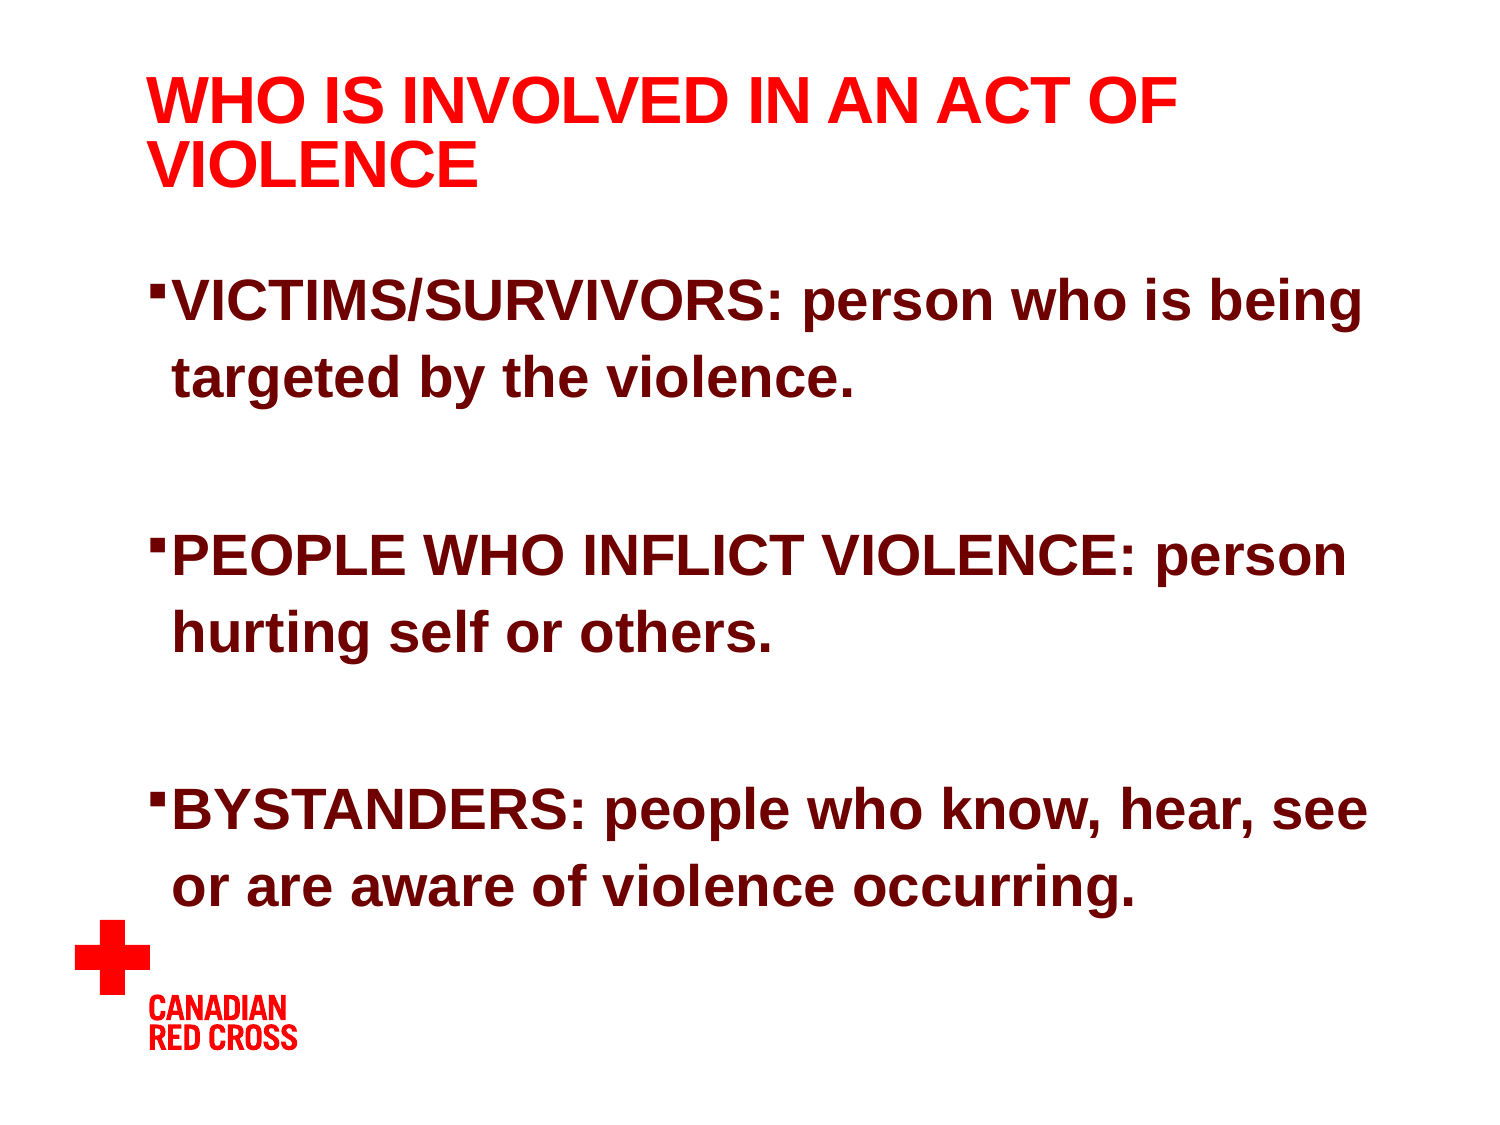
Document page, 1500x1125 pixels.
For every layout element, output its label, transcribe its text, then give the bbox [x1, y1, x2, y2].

title WHO IS INVOLVED IN AN ACT OF VIOLENCE [131, 39, 1444, 209]
list VICTIMS/SURVIVORS: person who is being targeted by the violence. PEOPLE WHO INFLICT VIOLENCE: person hurting self or others. BYSTANDERS: people who know, hear, see or are aware of violence occurring. [131, 243, 1444, 919]
